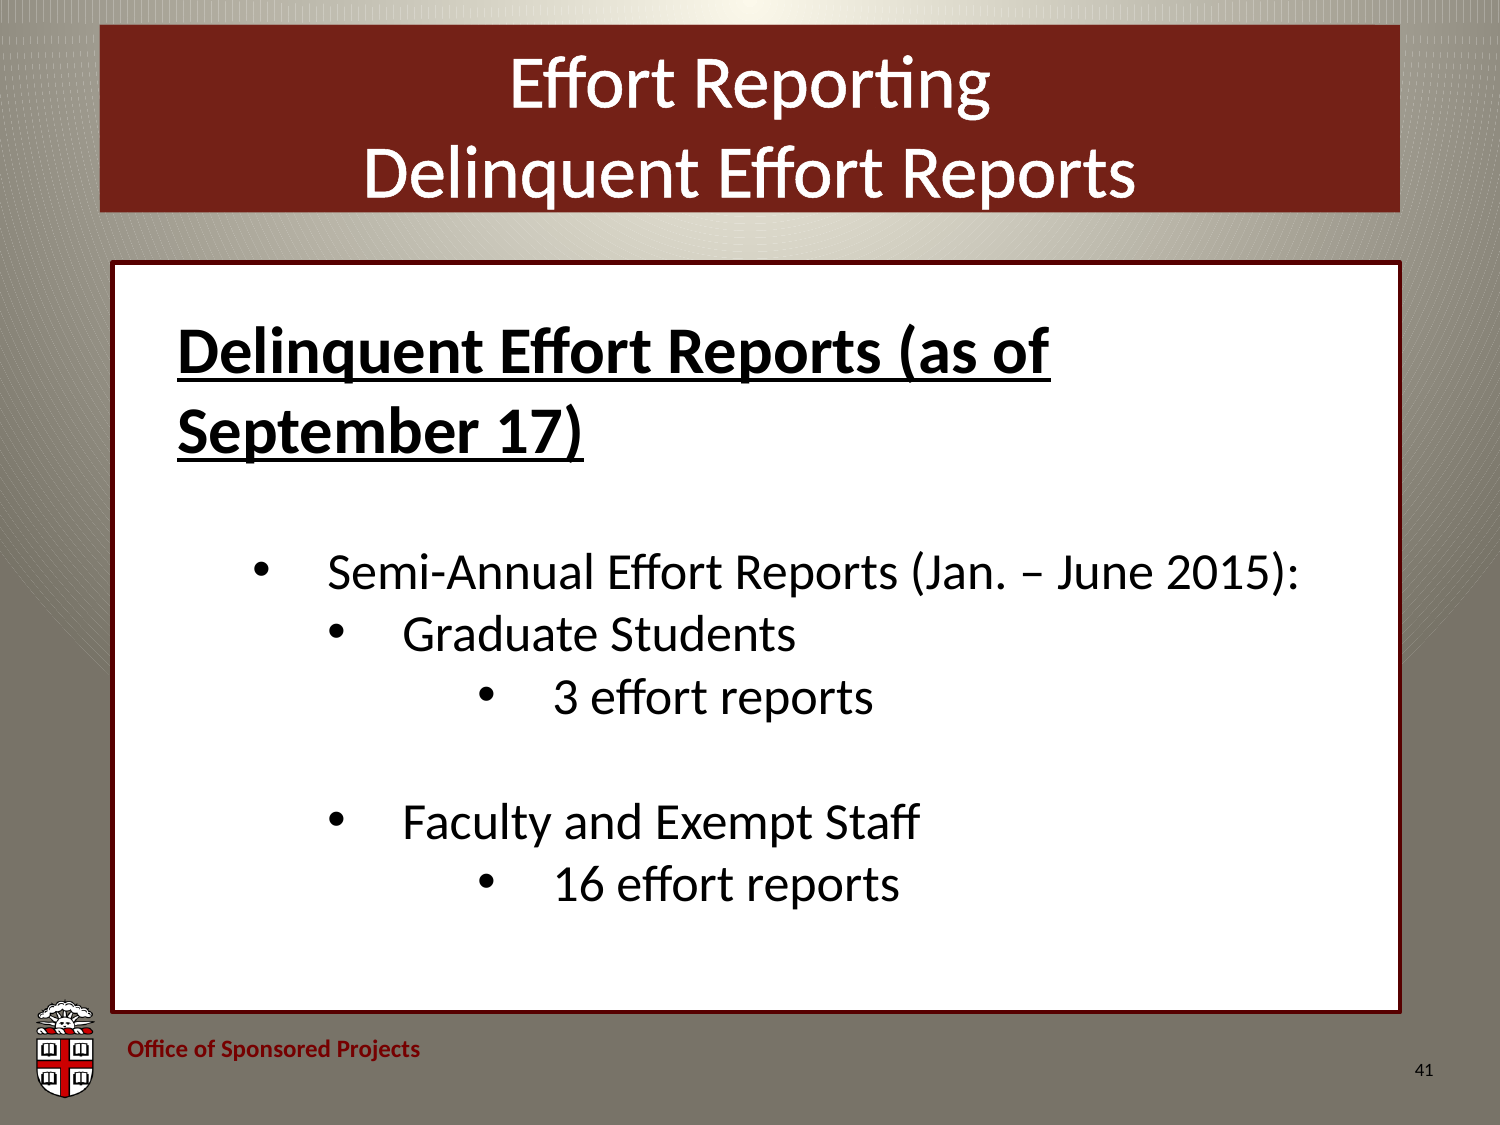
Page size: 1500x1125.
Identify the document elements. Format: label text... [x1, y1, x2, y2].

slide_number 41 [1400, 1050, 1500, 1110]
title Effort Reporting Delinquent Effort Reports [99, 24, 1400, 213]
text_box Delinquent Effort Reports (as of September 17) Semi-Annual Effort Reports (Jan. – June 2015): Graduate Students 3 effort reports Faculty and Exempt Staff 16 effort reports [162, 299, 1363, 1107]
picture [24, 999, 114, 1099]
